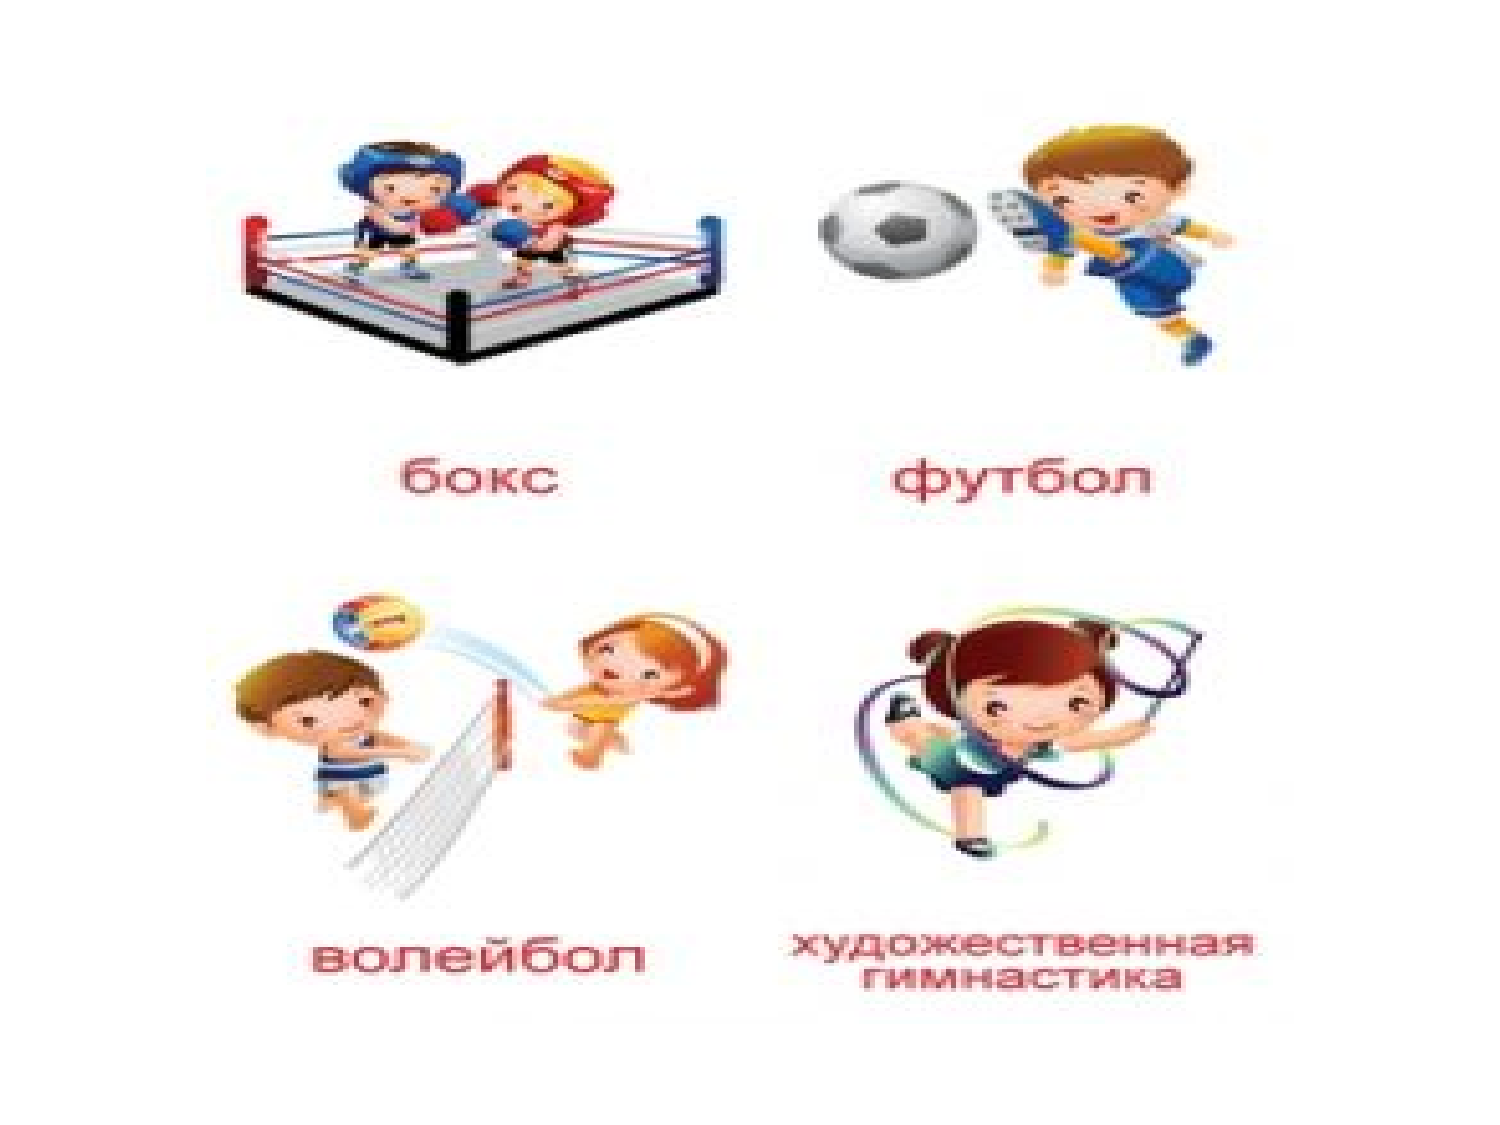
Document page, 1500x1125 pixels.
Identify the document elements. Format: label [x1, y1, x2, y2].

list [206, 66, 1294, 1024]
